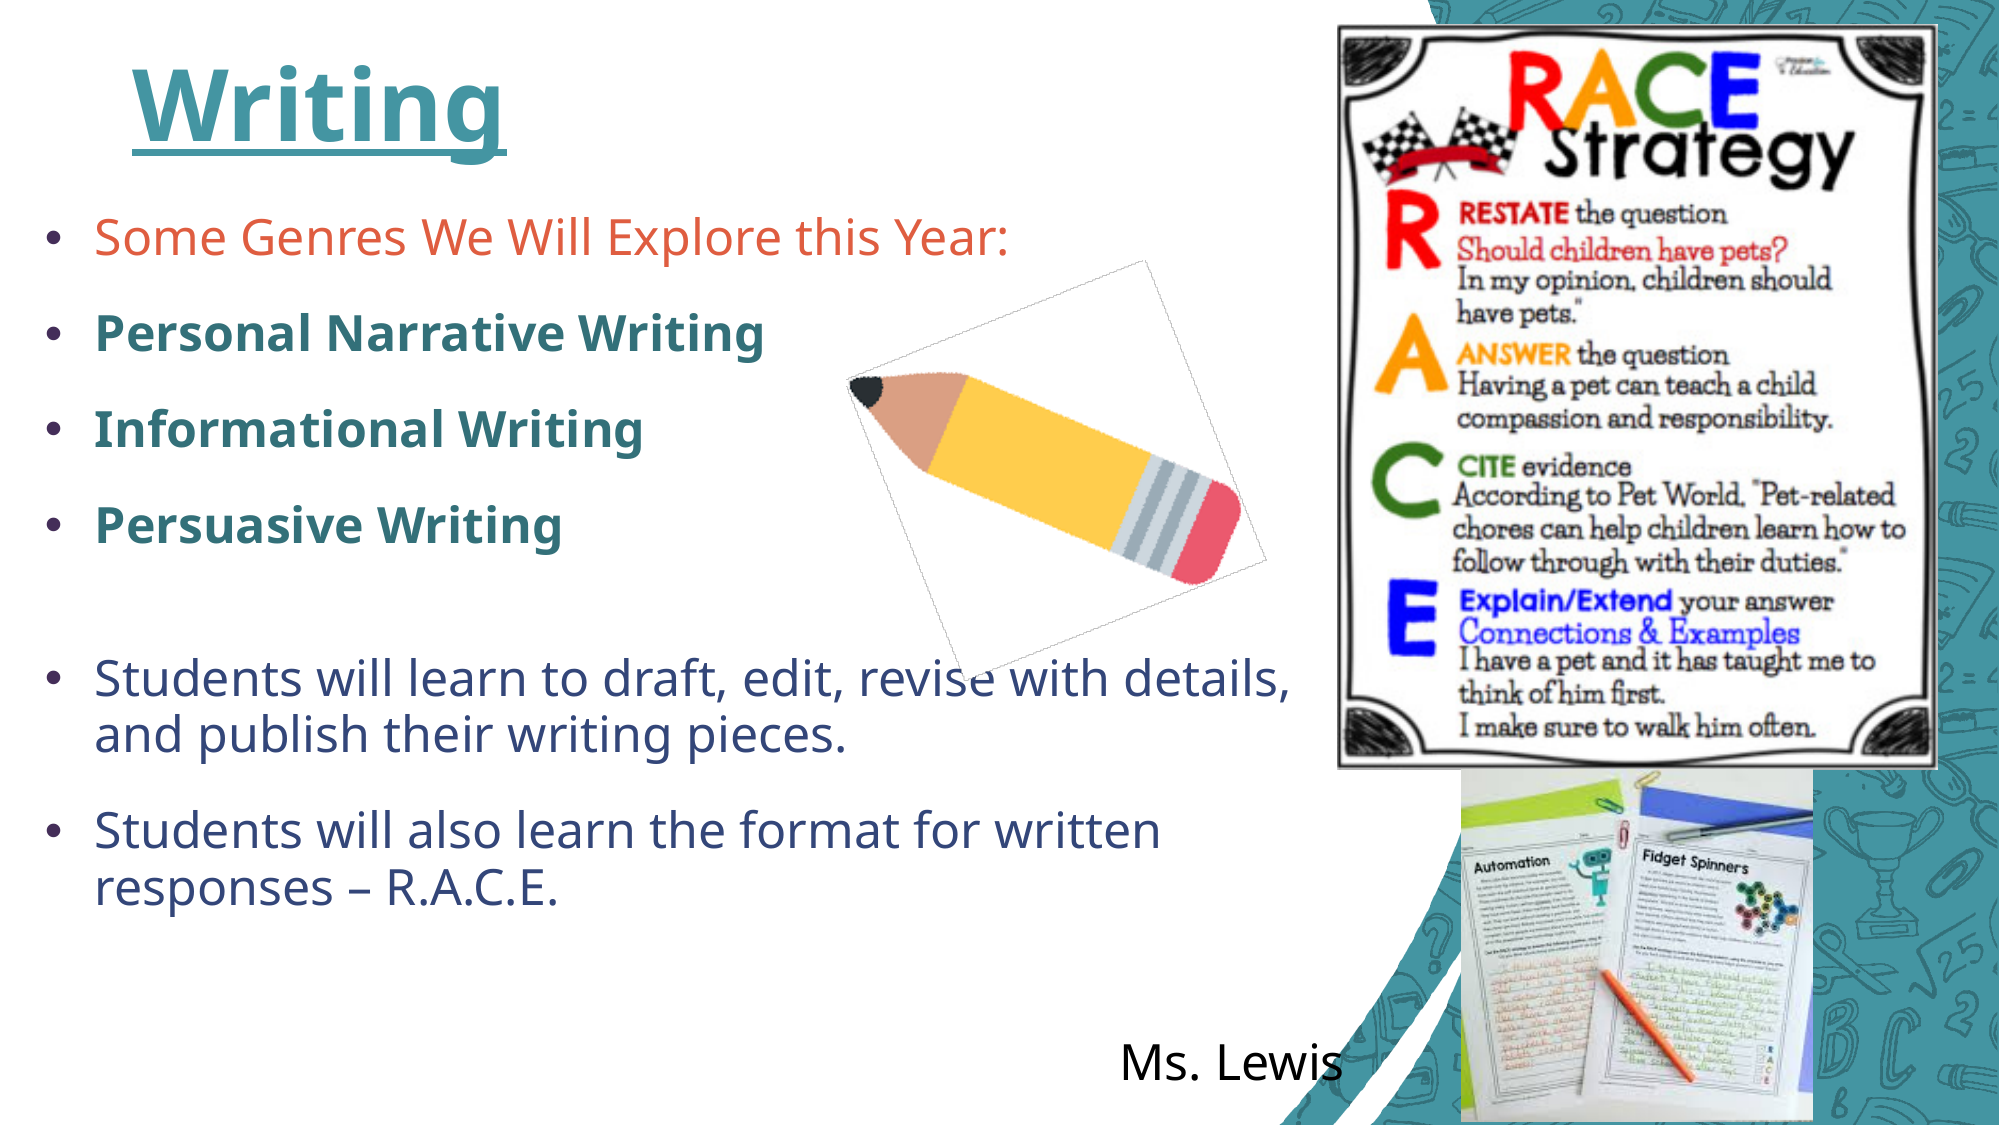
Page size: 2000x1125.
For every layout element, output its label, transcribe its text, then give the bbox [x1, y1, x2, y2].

list Some Genres We Will Explore this Year: Personal Narrative Writing Informational Writing Persuasive Writing Students will learn to draft, edit, revise with details, and publish their writing pieces. Students will also learn the format for written responses – R.A.C.E. [24, 200, 1401, 1125]
title Writing [112, 50, 1100, 200]
picture [0, 0, 1998, 1125]
text_box Ms. Lewis [1104, 1027, 1360, 1100]
picture [846, 260, 1266, 680]
